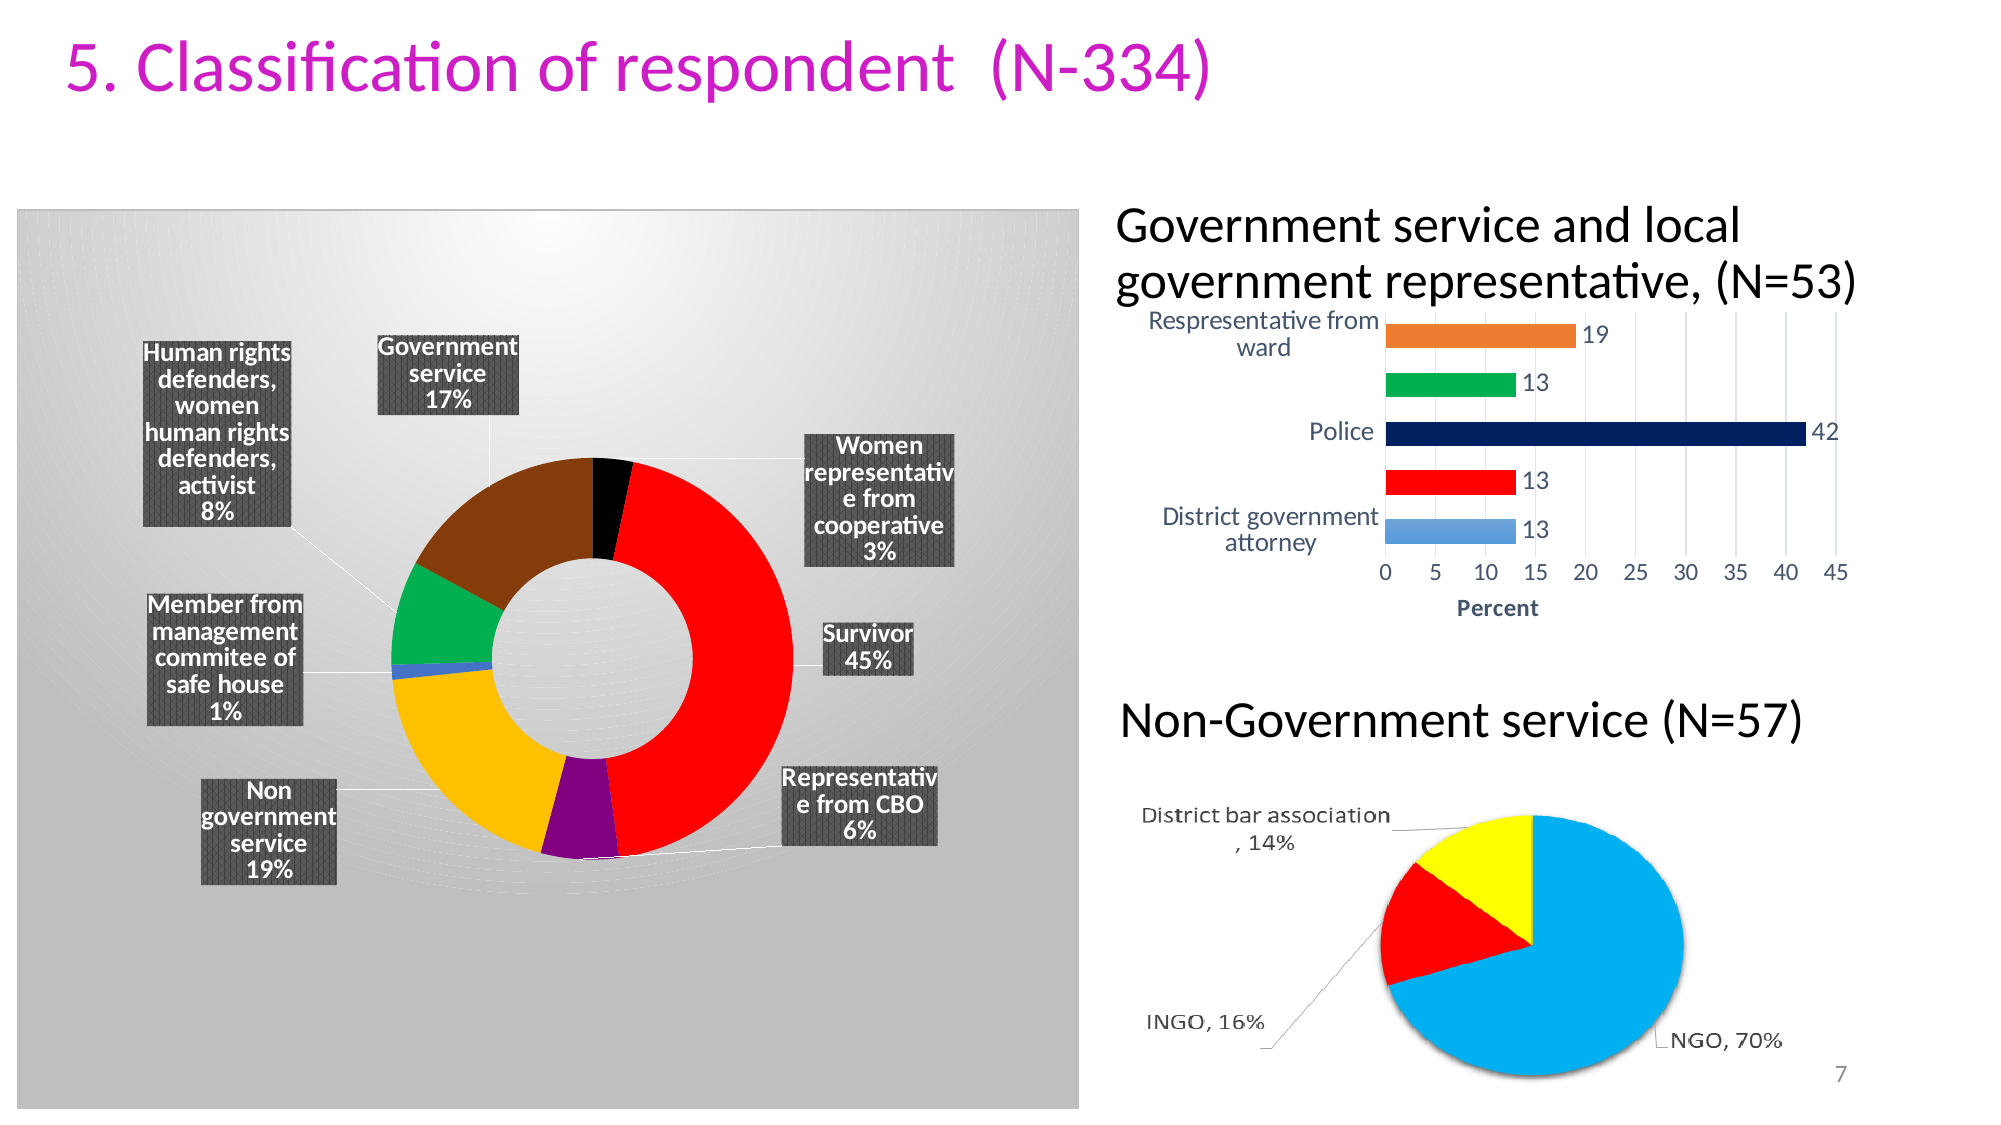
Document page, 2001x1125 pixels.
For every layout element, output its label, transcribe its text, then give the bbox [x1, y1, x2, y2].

picture [1100, 771, 1965, 1119]
text_box Non-Government service (N=57) [1105, 678, 1820, 756]
chart [16, 208, 1080, 1109]
chart [1100, 309, 1985, 630]
text_box Government service and local government representative, (N=53) [1100, 190, 2000, 639]
list 5. Classification of respondent (N-334) [49, 21, 1775, 1018]
